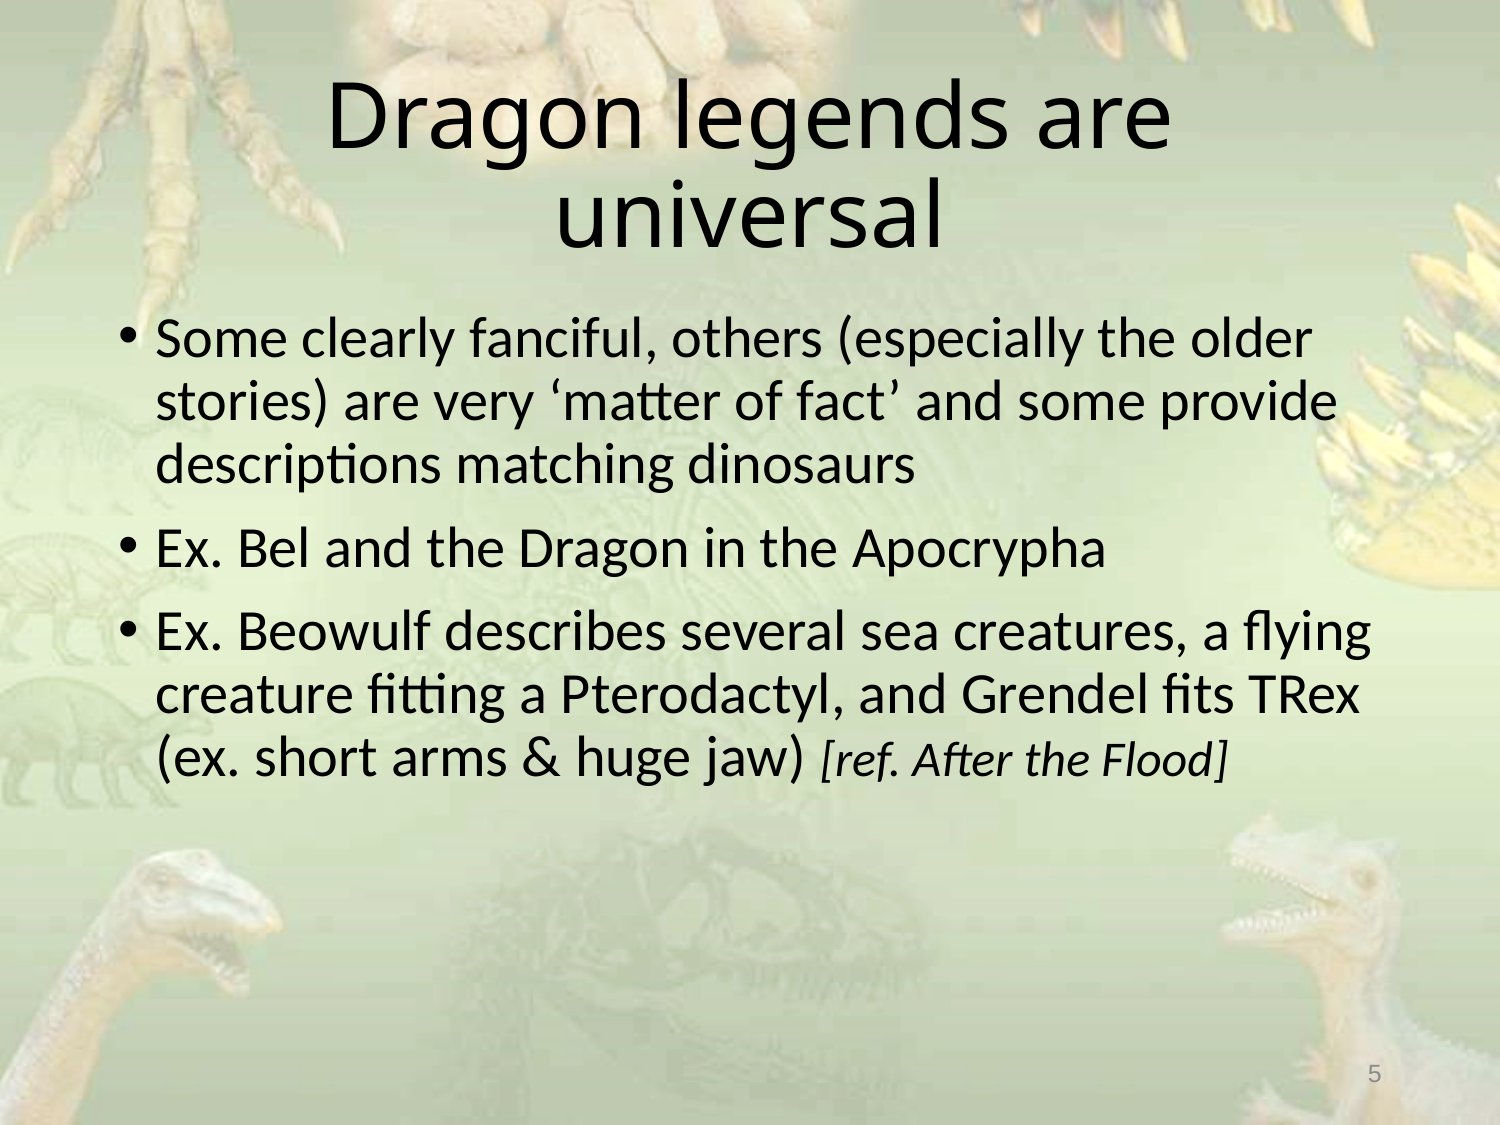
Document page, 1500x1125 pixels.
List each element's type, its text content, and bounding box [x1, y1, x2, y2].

list Some clearly fanciful, others (especially the older stories) are very ‘matter of fact’ and some provide descriptions matching dinosaurs Ex. Bel and the Dragon in the Apocrypha Ex. Beowulf describes several sea creatures, a flying creature fitting a Pterodactyl, and Grendel fits TRex (ex. short arms & huge jaw) [ref. After the Flood] [103, 299, 1397, 1014]
picture [0, 0, 1500, 1125]
title Dragon legends are universal [103, 59, 1397, 278]
slide_number 5 [1059, 1042, 1397, 1103]
